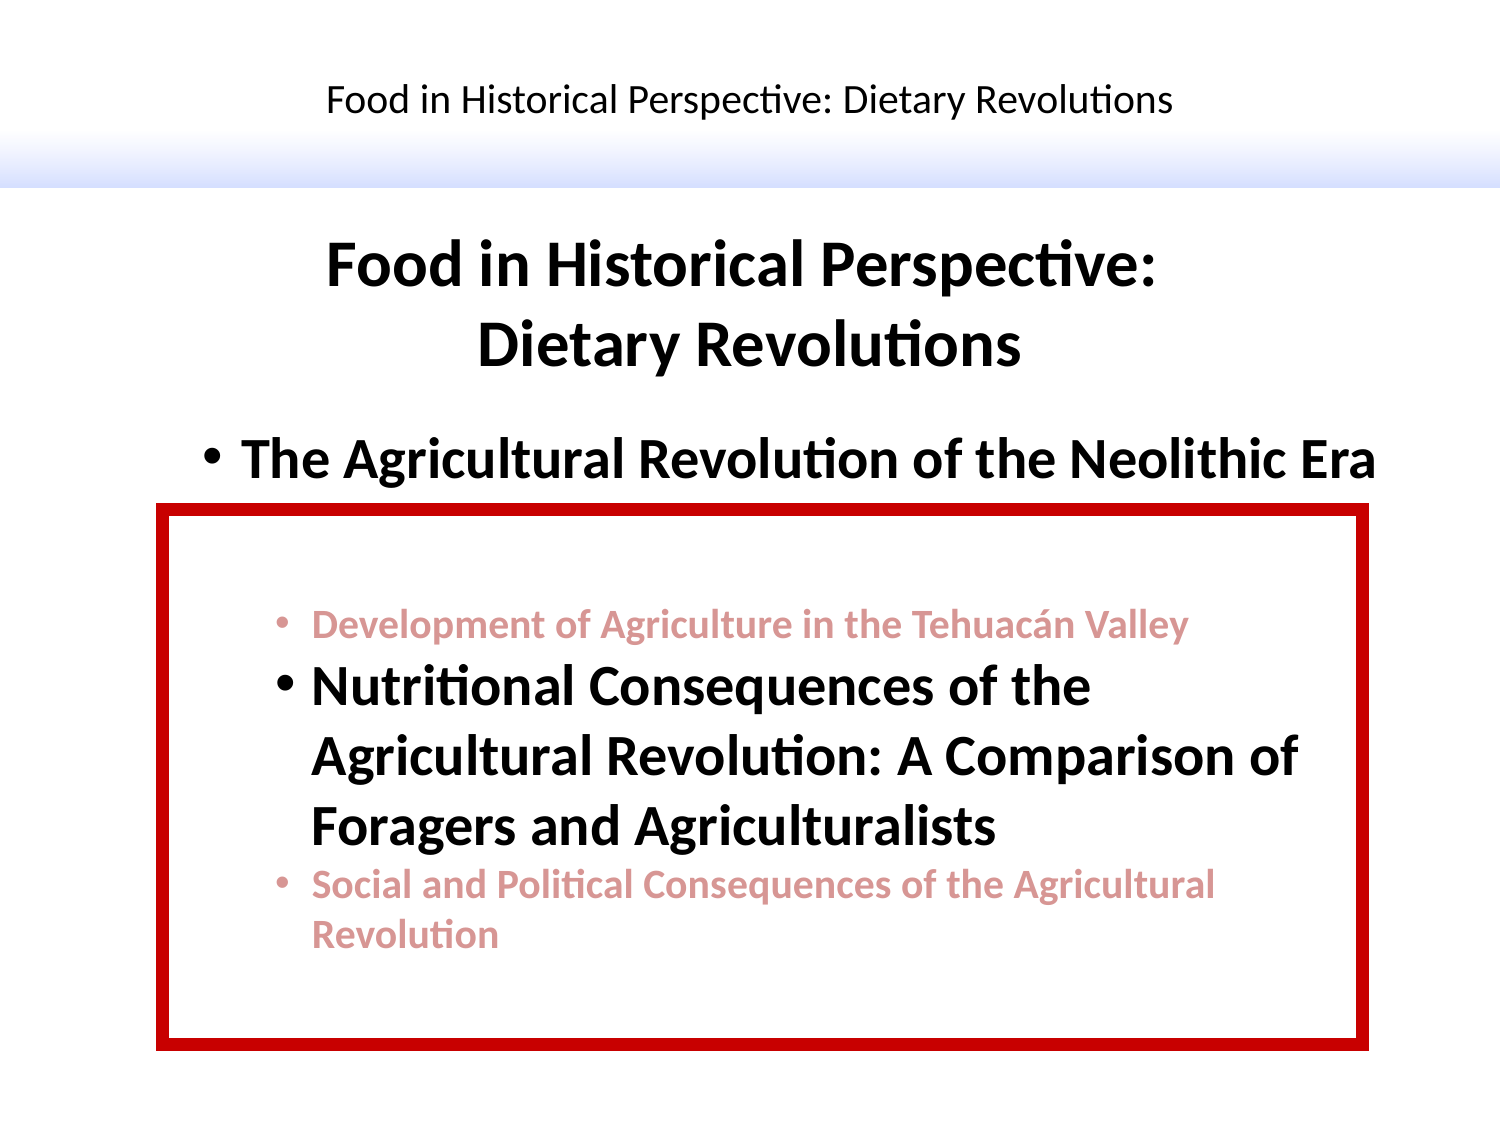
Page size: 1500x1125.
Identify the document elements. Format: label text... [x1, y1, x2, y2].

text_box Food in Historical Perspective: Dietary Revolutions [0, 64, 1500, 188]
text_box Food in Historical Perspective: Dietary Revolutions [149, 212, 1350, 388]
text_box The Agricultural Revolution of the Neolithic Era The Search for Spices The Industrial Revolution Transportation, Refrigeration, and Canning The Scientific Revolution Modern-Day Adaptations Summary Highlight: Vegetarian Diets: Then and Now [150, 412, 1400, 1034]
text_box Development of Agriculture in the Tehuacán Valley Nutritional Consequences of the Agricultural Revolution: A Comparison of Foragers and Agriculturalists Social and Political Consequences of the Agricultural Revolution [162, 509, 1363, 1045]
